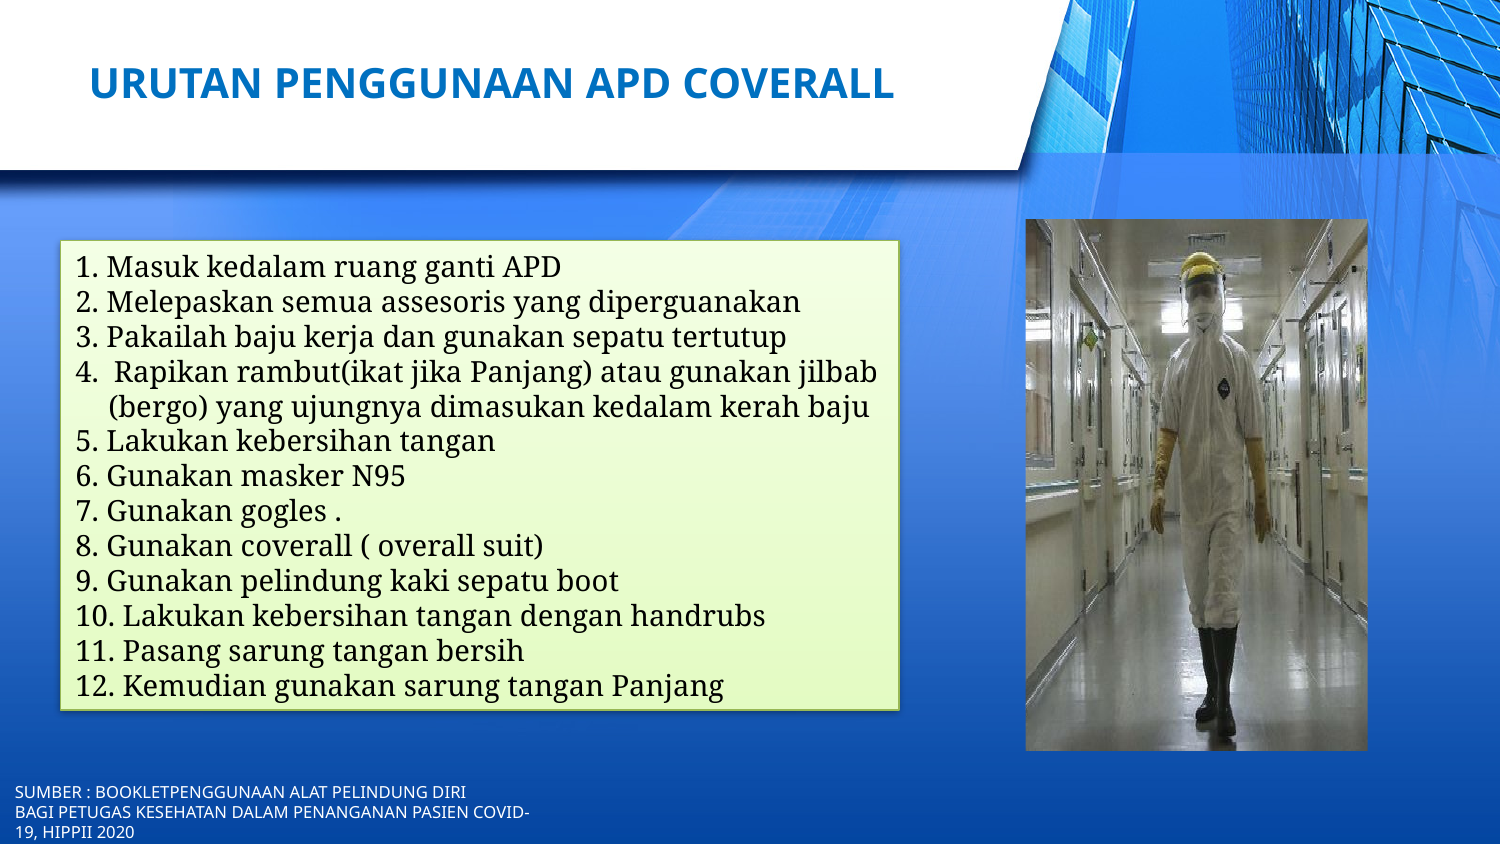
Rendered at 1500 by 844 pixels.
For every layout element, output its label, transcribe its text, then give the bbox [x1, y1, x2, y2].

picture [0, 0, 1500, 844]
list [1025, 219, 1368, 751]
text_box SUMBER : BOOKLETPENGGUNAAN ALAT PELINDUNG DIRI BAGI PETUGAS KESEHATAN DALAM PENANGANAN PASIEN COVID-19, HIPPII 2020 [0, 774, 569, 844]
title URUTAN PENGGUNAAN APD COVERALL [73, 21, 1427, 143]
text_box 1. Masuk kedalam ruang ganti APD 2. Melepaskan semua assesoris yang diperguanakan 3. Pakailah baju kerja dan gunakan sepatu tertutup 4. Rapikan rambut(ikat jika Panjang) atau gunakan jilbab (bergo) yang ujungnya dimasukan kedalam kerah baju 5. Lakukan kebersihan tangan 6. Gunakan masker N95 7. Gunakan gogles . 8. Gunakan coverall ( overall suit) 9. Gunakan pelindung kaki sepatu boot 10. Lakukan kebersihan tangan dengan handrubs 11. Pasang sarung tangan bersih 12. Kemudian gunakan sarung tangan Panjang [60, 240, 900, 711]
